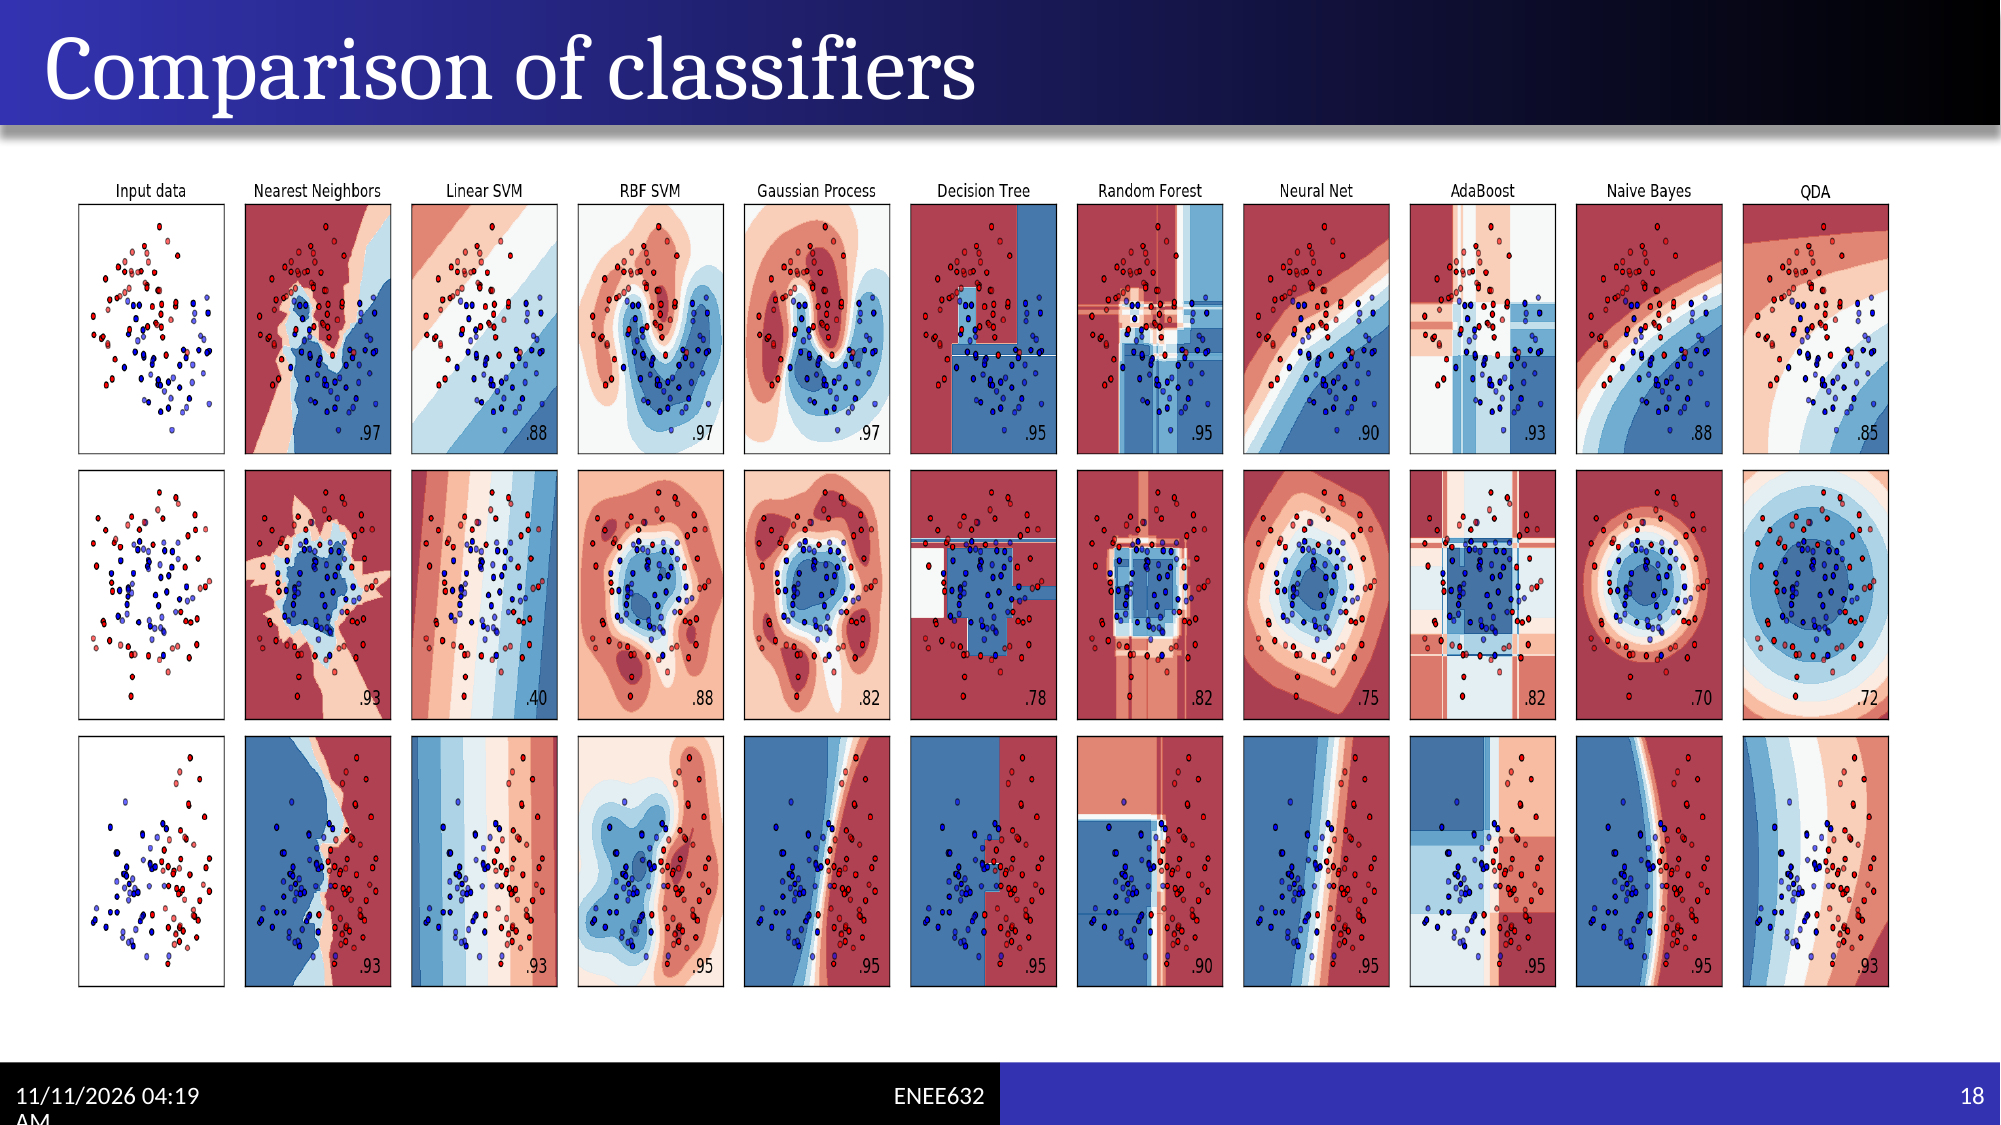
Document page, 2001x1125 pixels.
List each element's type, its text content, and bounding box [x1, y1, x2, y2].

slide_number 18 [1766, 1065, 2000, 1125]
title Comparison of classifiers [0, 0, 1951, 126]
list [66, 166, 1901, 1003]
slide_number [0, 1065, 235, 1125]
